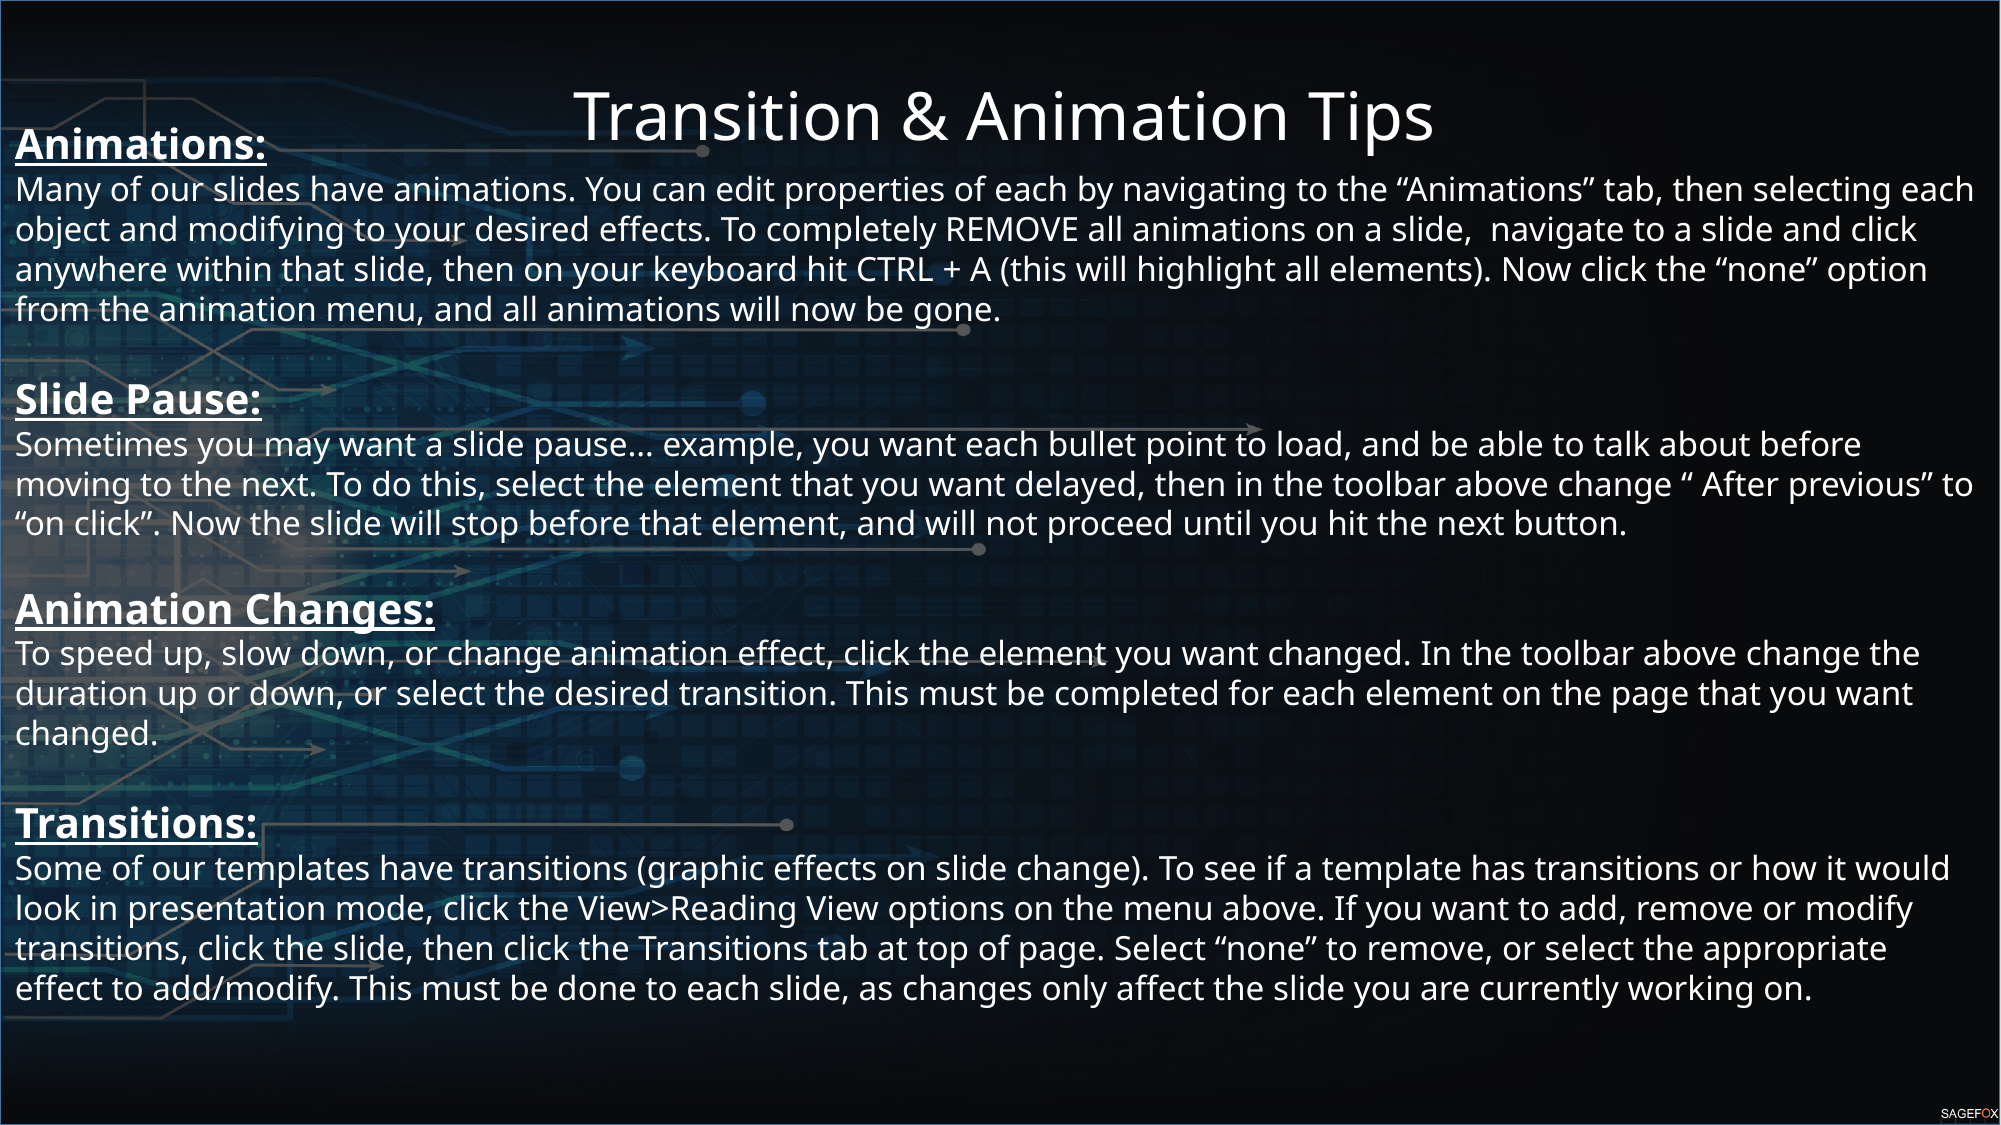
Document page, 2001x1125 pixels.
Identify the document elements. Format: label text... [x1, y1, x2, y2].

text_box Animations: Many of our slides have animations. You can edit properties of each by navigating to the “Animations” tab, then selecting each object and modifying to your desired effects. To completely REMOVE all animations on a slide, navigate to a slide and click anywhere within that slide, then on your keyboard hit CTRL + A (this will highlight all elements). Now click the “none” option from the animation menu, and all animations will now be gone. Slide Pause: Sometimes you may want a slide pause… example, you want each bullet point to load, and be able to talk about before moving to the next. To do this, select the element that you want delayed, then in the toolbar above change “ After previous” to “on click”. Now the slide will stop before that element, and will not proceed until you hit the next button. Animation Changes: To speed up, slow down, or change animation effect, click the element you want changed. In the toolbar above change the duration up or down, or select the desired transition. This must be completed for each element on the page that you want changed. Transitions: Some of our templates have transitions (graphic effects on slide change). To see if a template has transitions or how it would look in presentation mode, click the View>Reading View options on the menu above. If you want to add, remove or modify transitions, click the slide, then click the Transitions tab at top of page. Select “none” to remove, or select the appropriate effect to add/modify. This must be done to each slide, as changes only affect the slide you are currently working on. [0, 0, 2000, 1125]
title Transition & Animation Tips [477, 59, 1532, 177]
